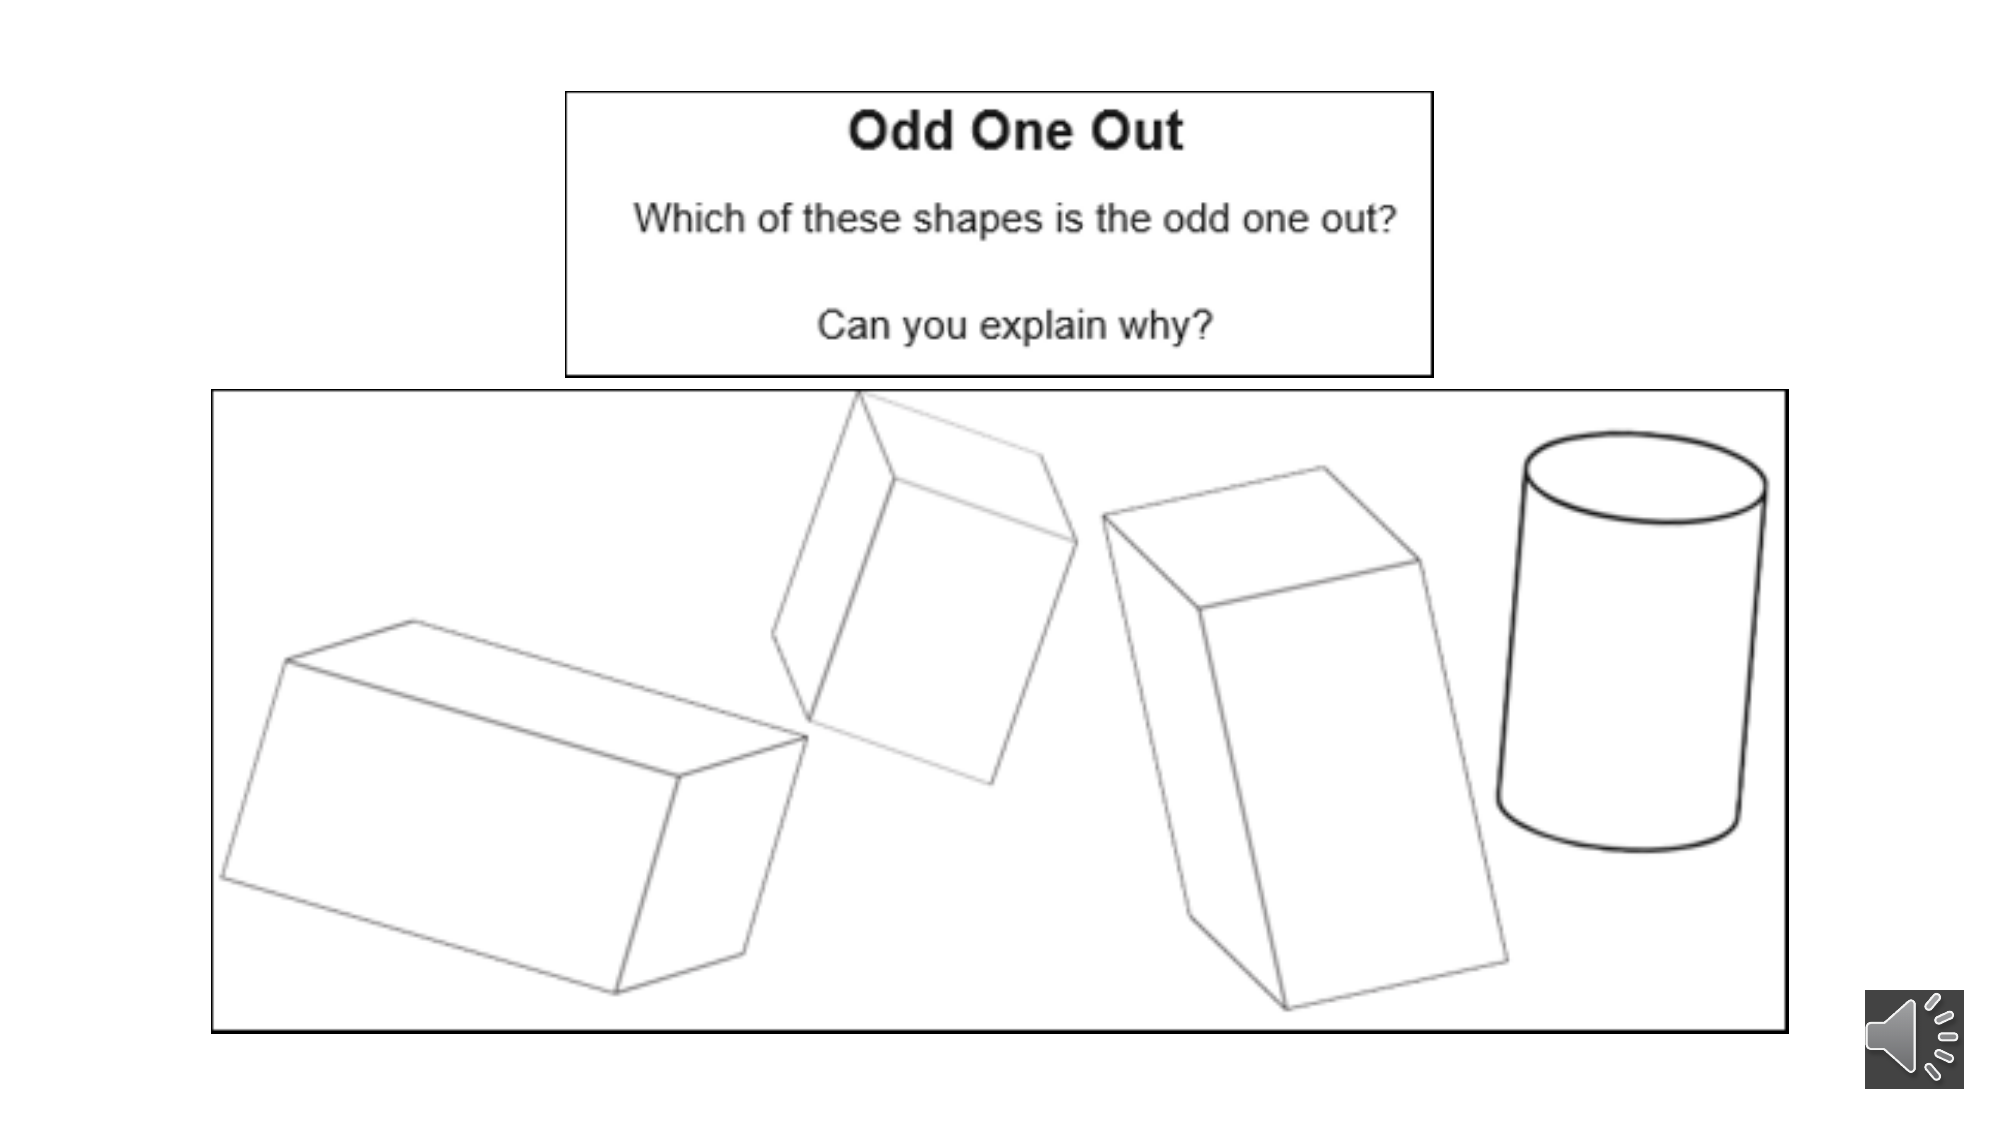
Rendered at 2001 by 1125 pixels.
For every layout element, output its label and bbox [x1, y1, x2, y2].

picture [211, 389, 1789, 1034]
picture [565, 91, 1435, 378]
picture [1864, 989, 1965, 1090]
